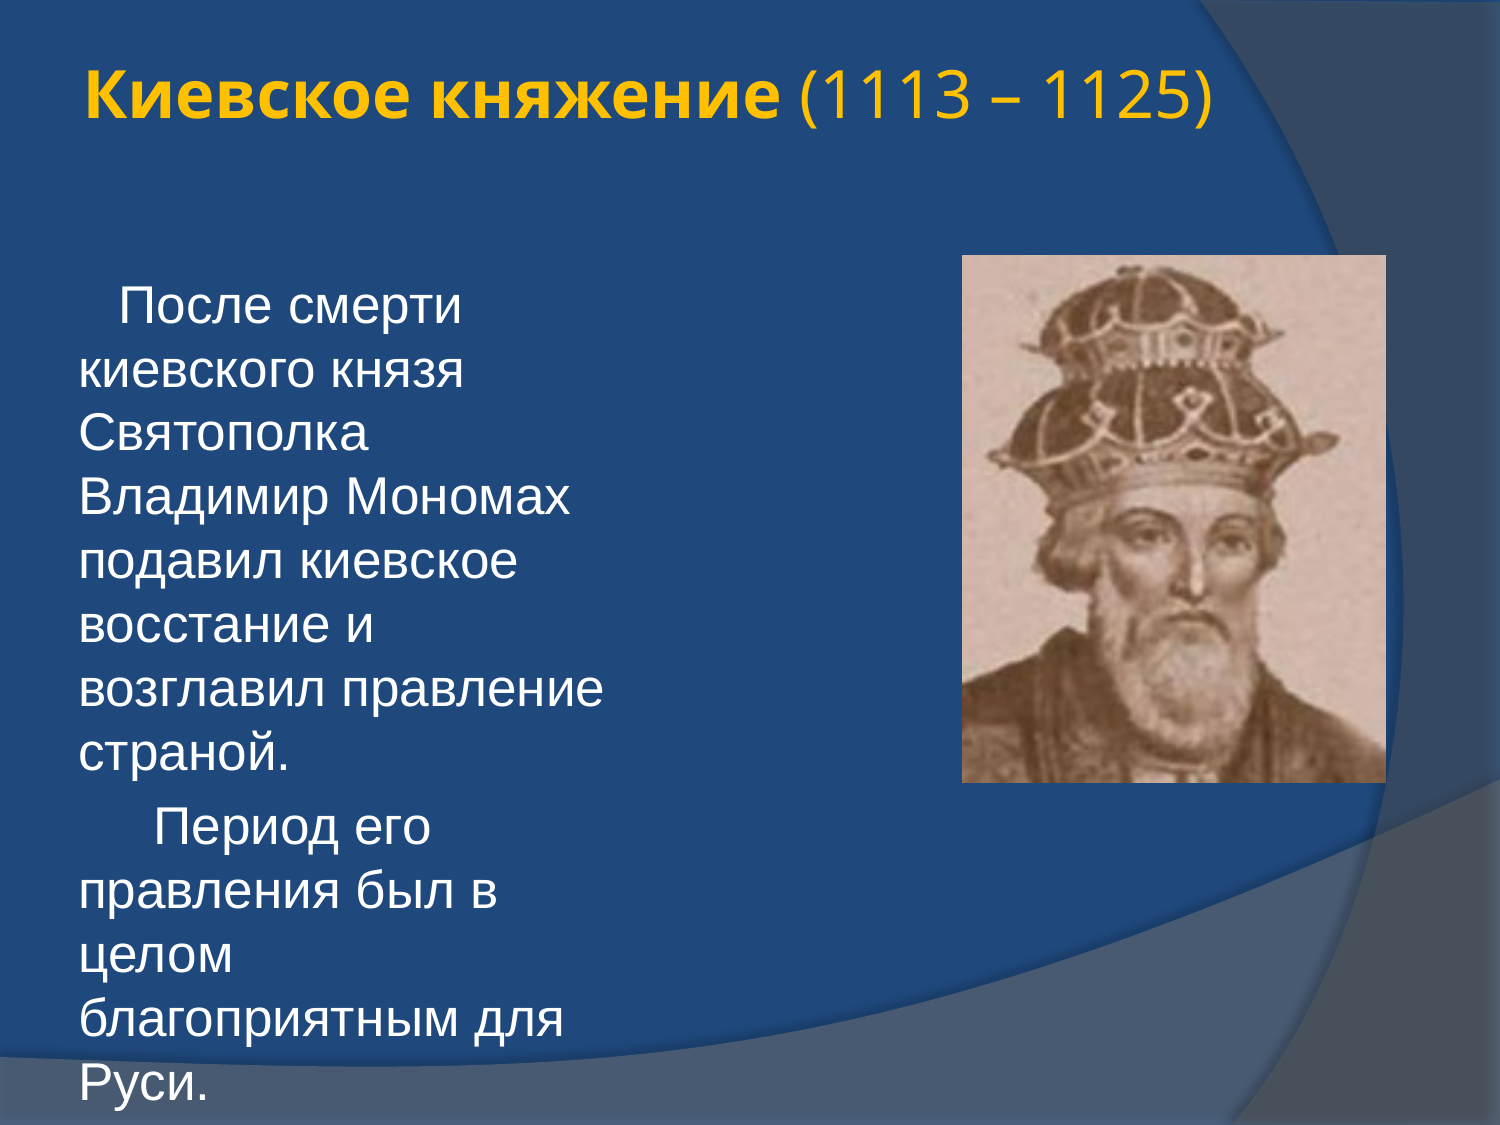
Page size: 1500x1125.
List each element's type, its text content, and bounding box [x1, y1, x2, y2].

list После смерти киевского князя Святополка Владимир Мономах подавил киевское восстание и возглавил правление страной. Период его правления был в целом благоприятным для Руси. [0, 262, 645, 1125]
picture [962, 255, 1387, 783]
title Киевское княжение (1113 – 1125) [74, 0, 1301, 185]
